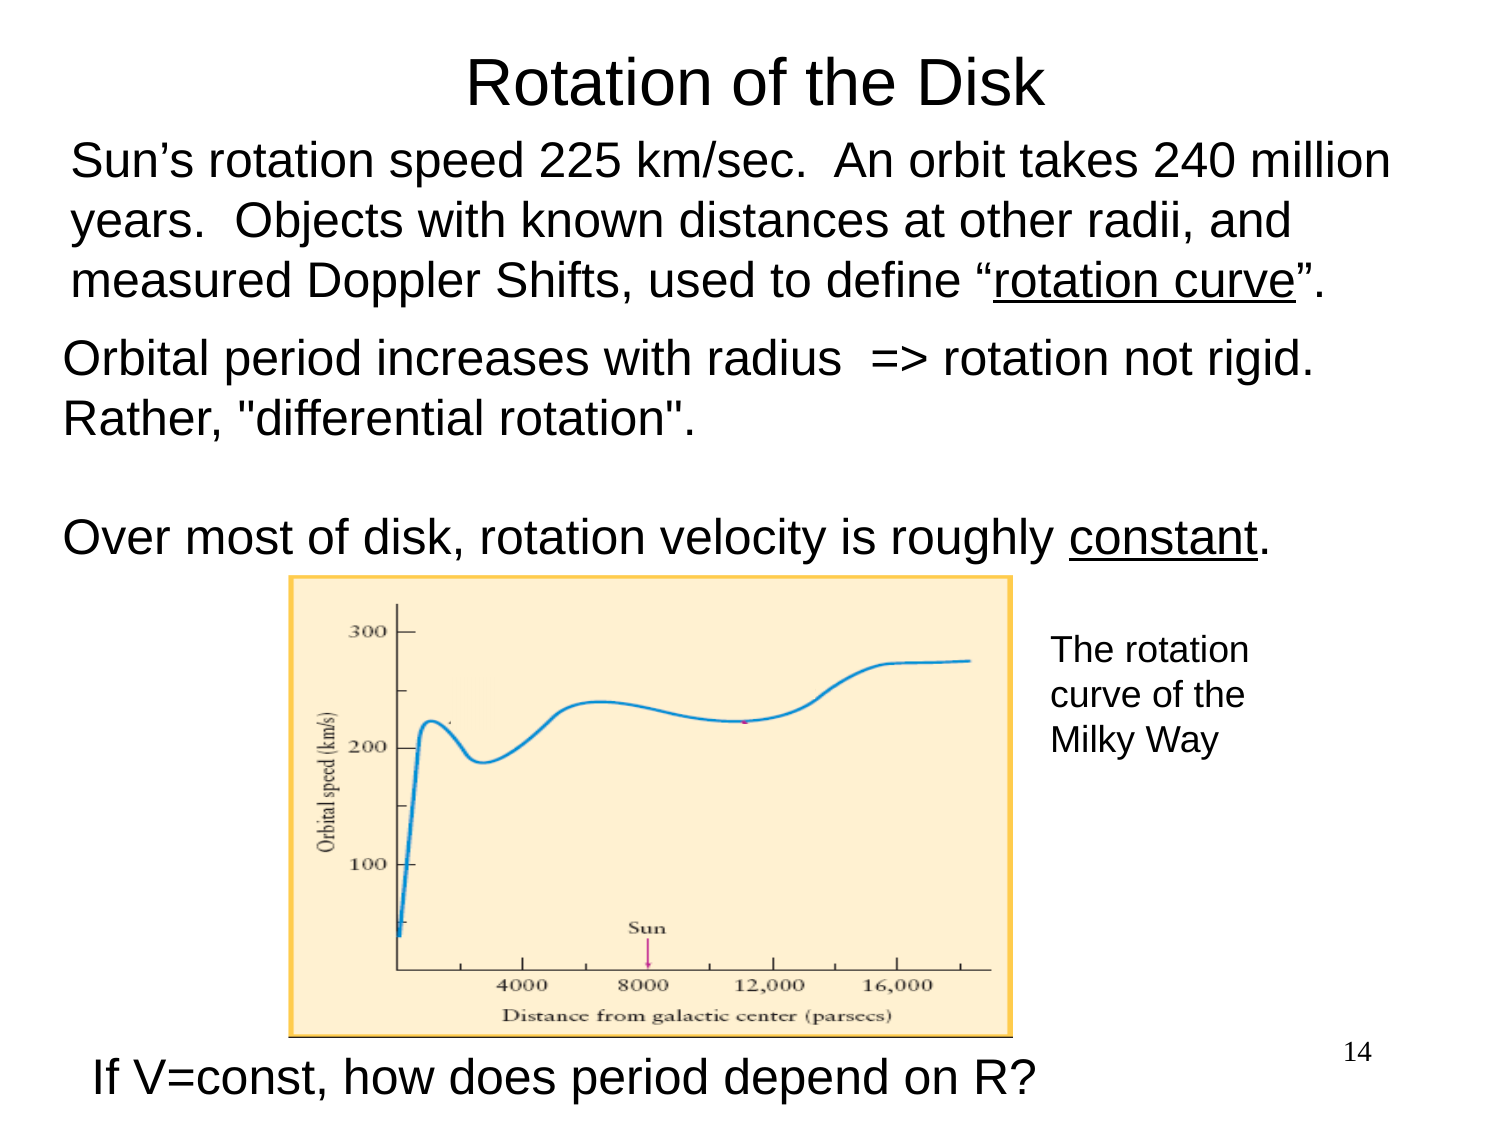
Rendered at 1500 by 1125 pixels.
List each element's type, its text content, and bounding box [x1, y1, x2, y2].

text_box Rotation of the Disk [305, 38, 1207, 119]
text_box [287, 574, 1013, 1038]
slide_number 14 [1074, 1024, 1388, 1101]
text_box Orbital period increases with radius => rotation not rigid. Rather, "differential rotation". Over most of disk, rotation velocity is roughly constant. [62, 324, 1453, 565]
text_box Sun’s rotation speed 225 km/sec. An orbit takes 240 million years. Objects with known distances at other radii, and measured Doppler Shifts, used to define “rotation curve”. [70, 127, 1461, 428]
text_box The rotation curve of the Milky Way [1049, 624, 1301, 760]
text_box If V=const, how does period depend on R? [76, 1036, 1053, 1112]
